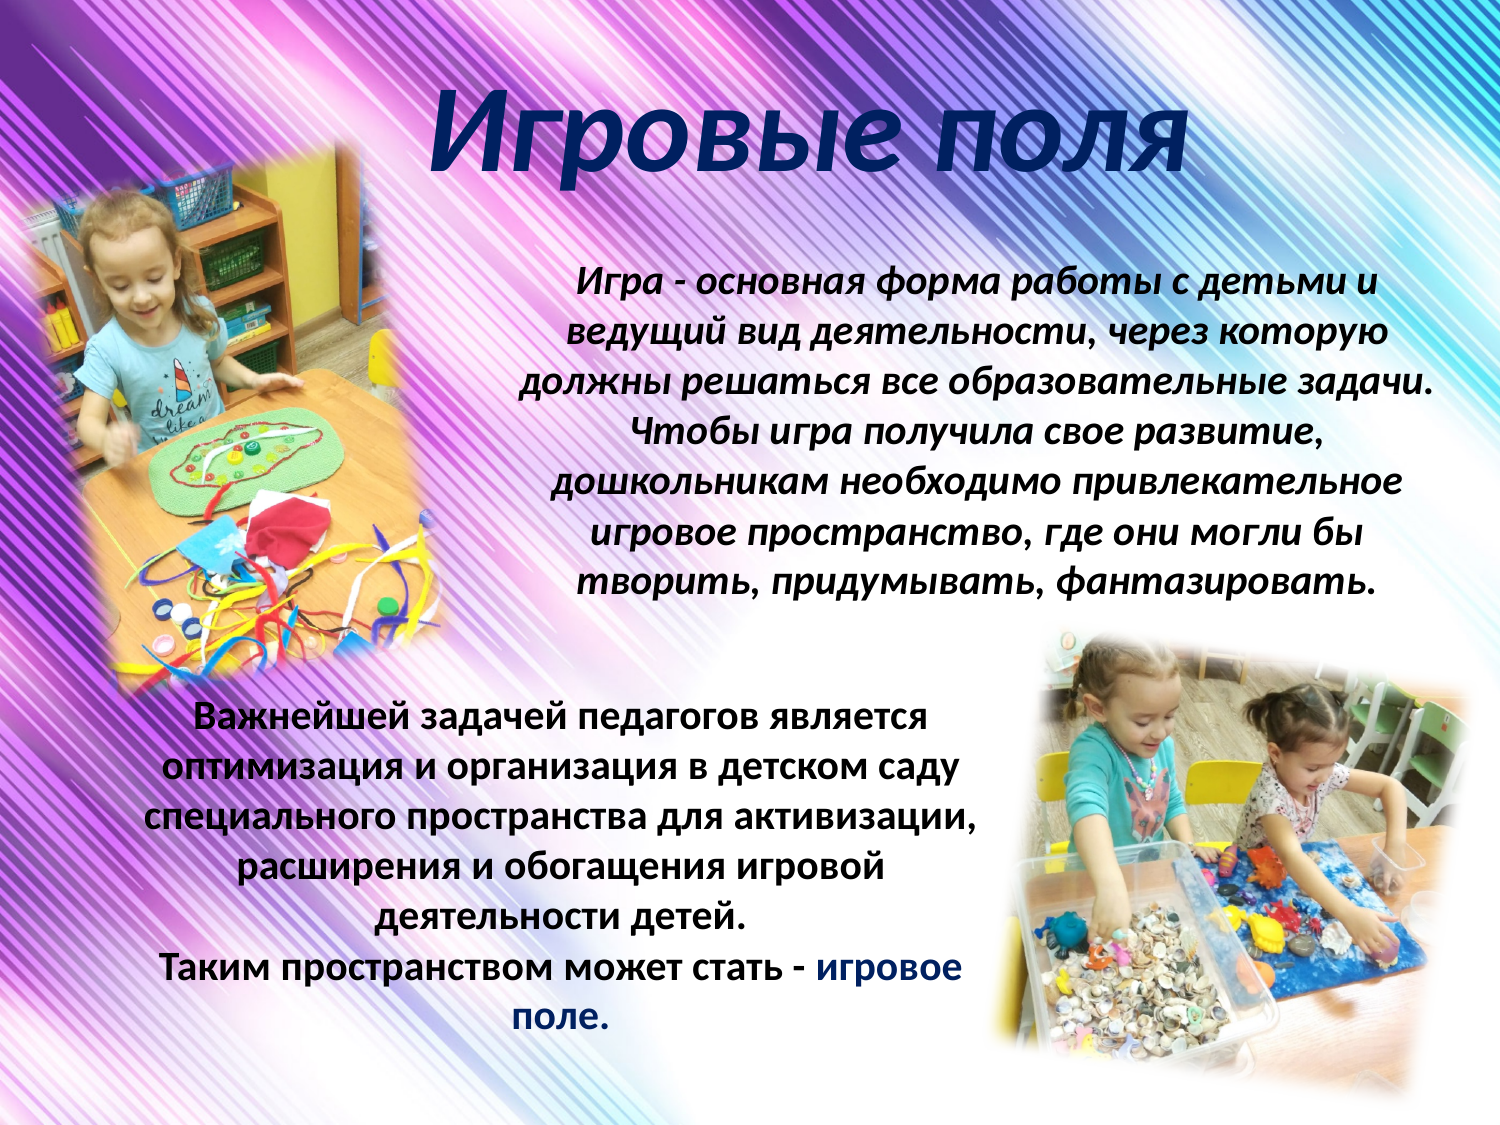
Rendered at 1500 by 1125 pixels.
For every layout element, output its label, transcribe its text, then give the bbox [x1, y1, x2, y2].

text_box Игра - основная форма работы с детьми и ведущий вид деятельности, через которую должны решаться все образовательные задачи. Чтобы игра получила свое развитие, дошкольникам необходимо привлекательное игровое пространство, где они могли бы творить, придумывать, фантазировать. [501, 245, 1453, 611]
title Игровые поля [383, 0, 1235, 259]
text_box Важнейшей задачей педагогов является оптимизация и организация в детском саду специального пространства для активизации, расширения и обогащения игровой деятельности детей. Таким пространством может стать - игровое поле. [123, 680, 998, 1046]
picture [0, 0, 1500, 1125]
